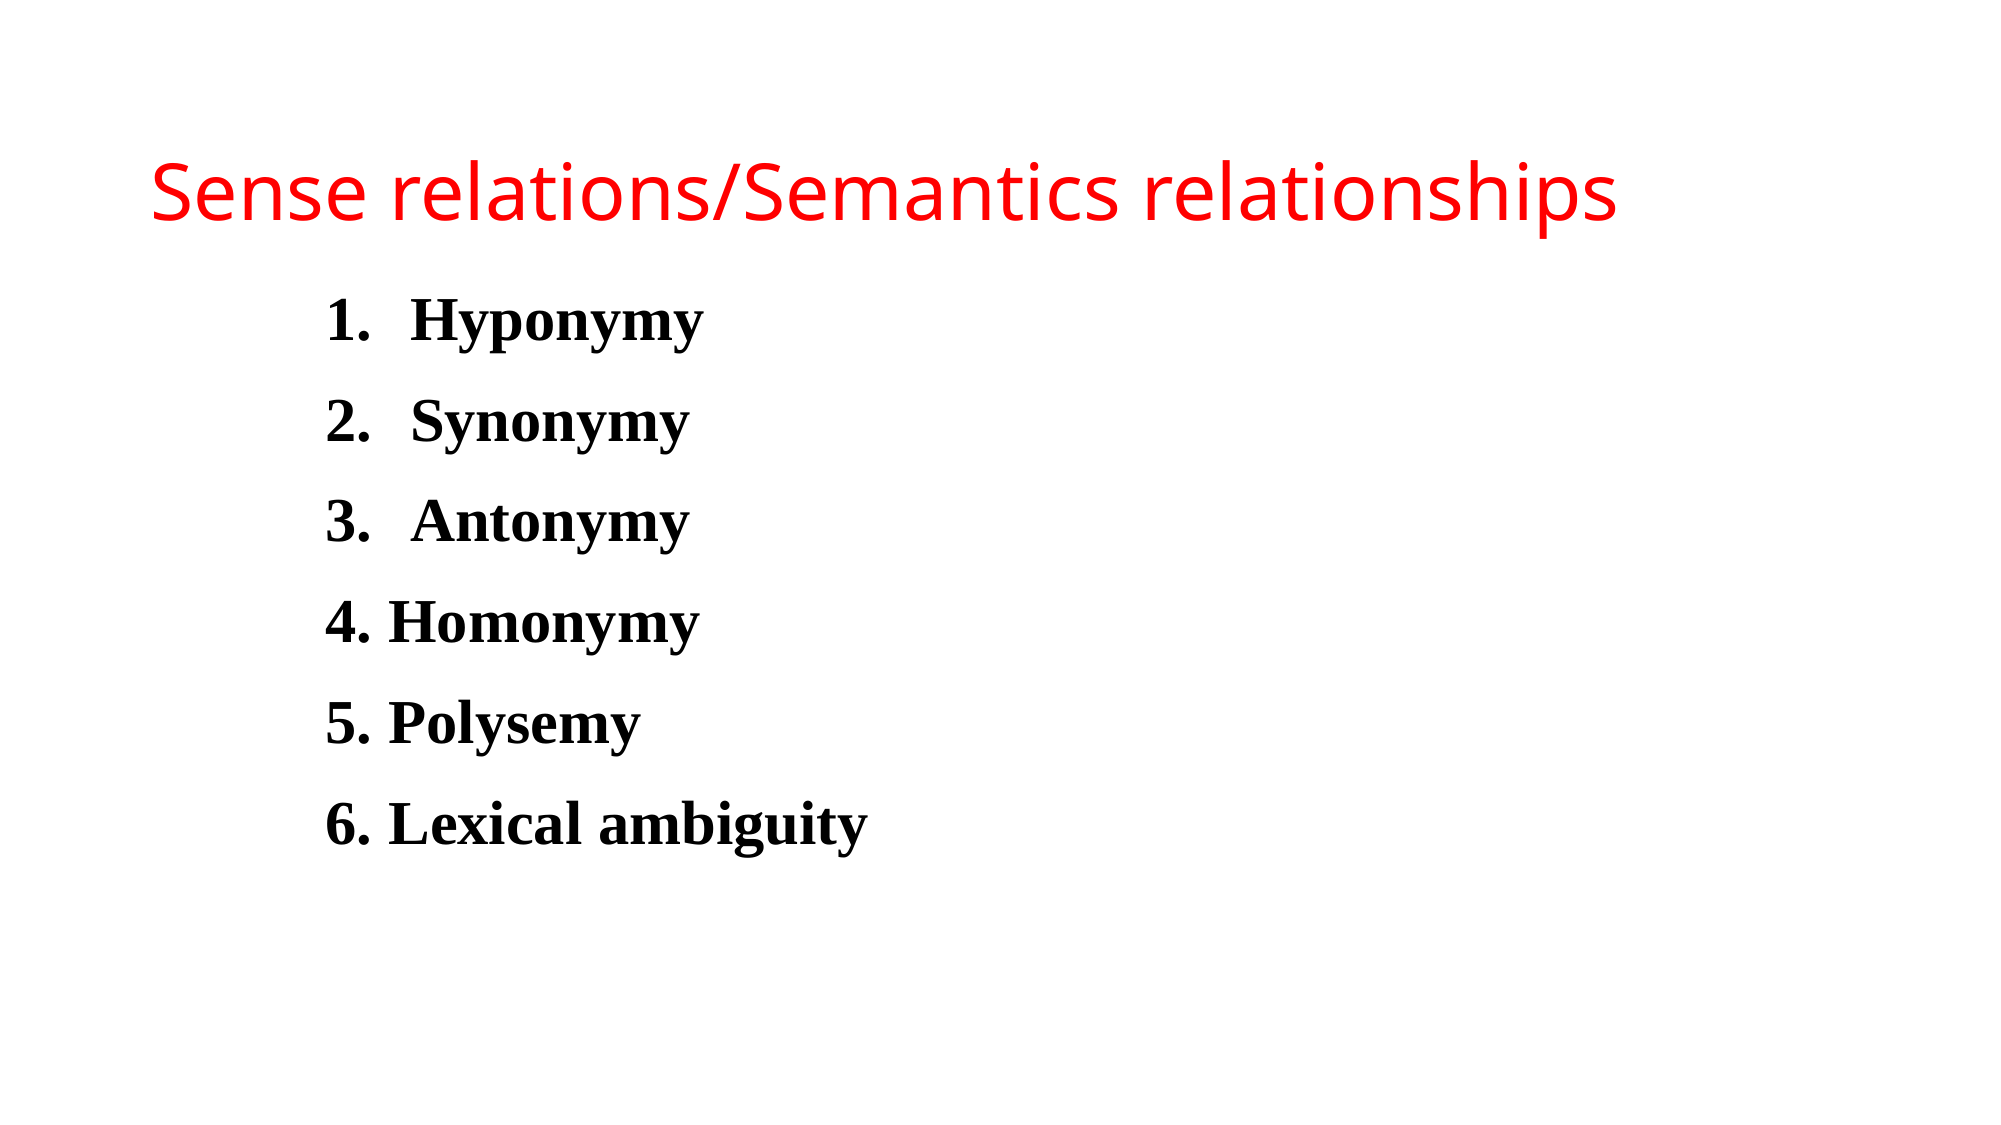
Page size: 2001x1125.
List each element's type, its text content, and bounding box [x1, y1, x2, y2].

list Hyponymy Synonymy Antonymy 4. Homonymy 5. Polysemy 6. Lexical ambiguity [310, 278, 1638, 993]
title Sense relations/Semantics relationships [135, 112, 1861, 277]
